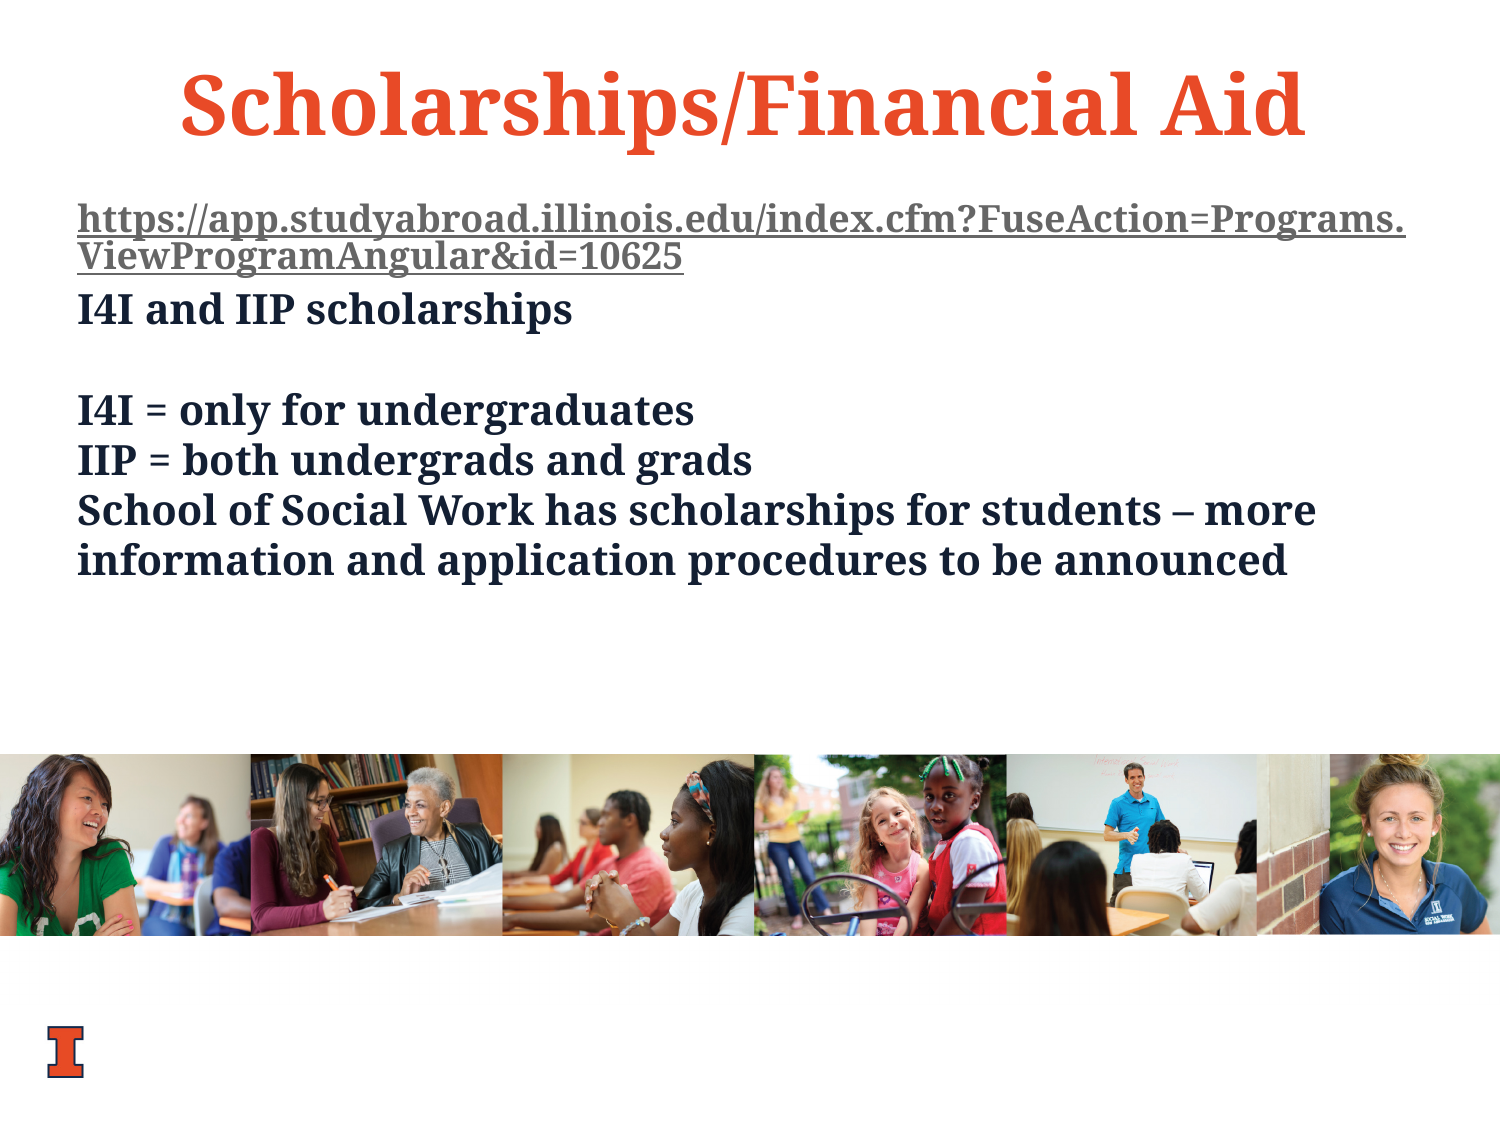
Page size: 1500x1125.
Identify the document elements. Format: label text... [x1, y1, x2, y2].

picture [0, 0, 1500, 1125]
title Scholarships/Financial Aid [62, 45, 1425, 155]
list https://app.studyabroad.illinois.edu/index.cfm?FuseAction=Programs.ViewProgramAngular&id=10625 I4I and IIP scholarships I4I = only for undergraduates IIP = both undergrads and grads School of Social Work has scholarships for students – more information and application procedures to be announced [62, 187, 1425, 731]
